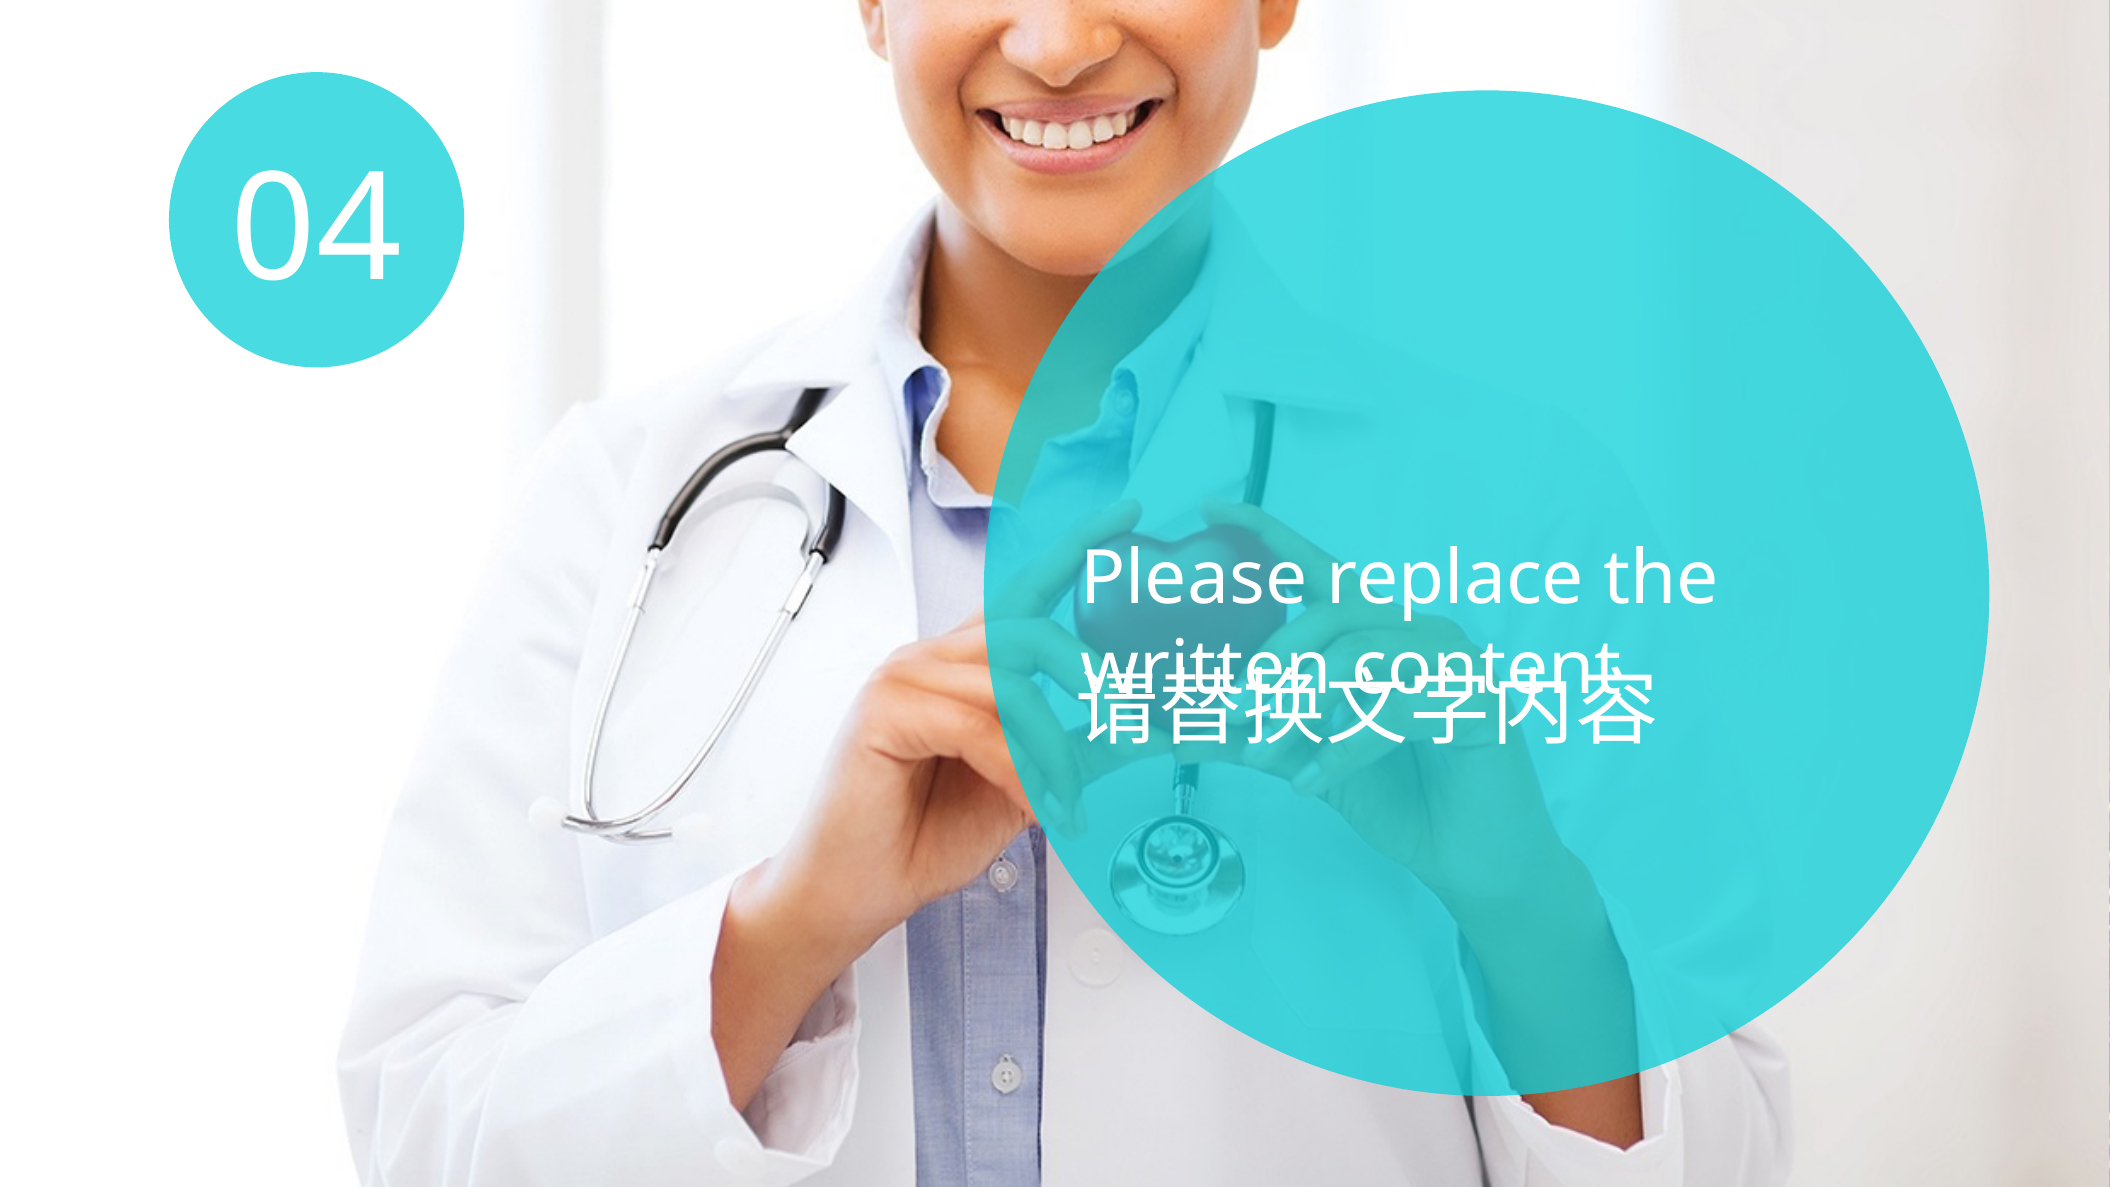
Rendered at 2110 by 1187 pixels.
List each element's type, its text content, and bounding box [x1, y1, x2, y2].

text_box 04 [167, 71, 466, 369]
text_box [0, 0, 2110, 1187]
text_box 请替换文字内容 [1033, 627, 1673, 762]
text_box [982, 89, 1991, 1097]
text_box Please replace the written content [1065, 521, 1973, 716]
